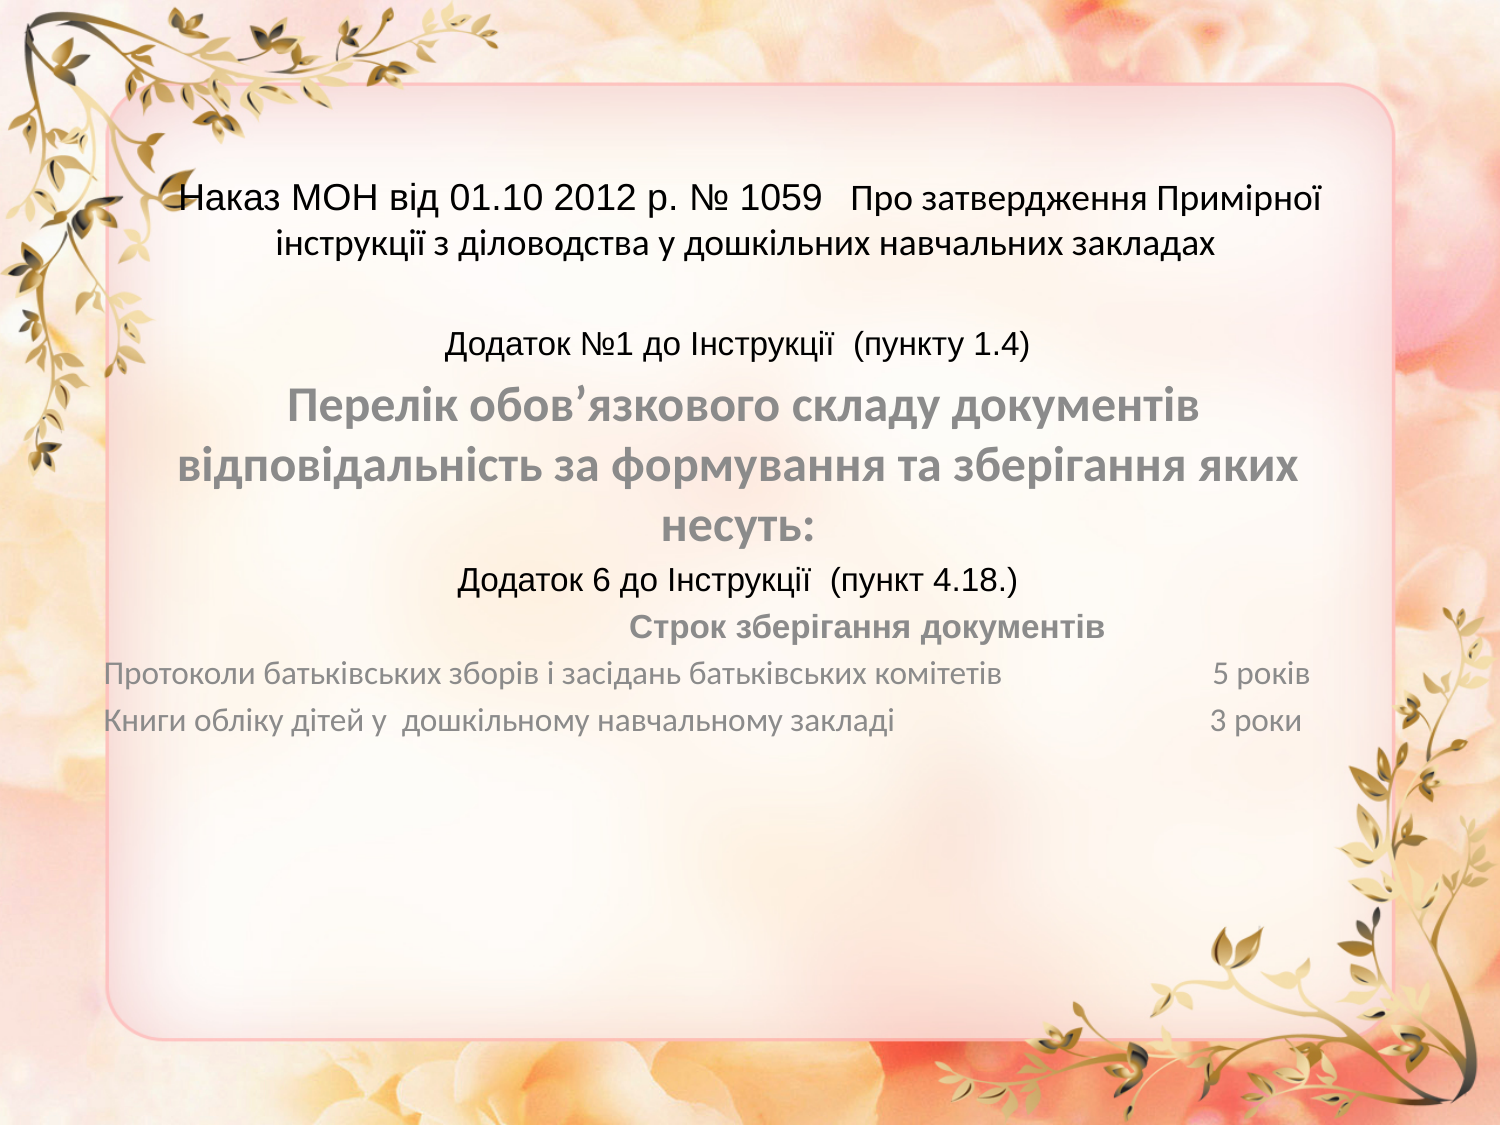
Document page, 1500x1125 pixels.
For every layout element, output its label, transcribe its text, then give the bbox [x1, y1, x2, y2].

picture [0, 0, 1500, 1125]
subtitle Додаток №1 до Інструкції (пункту 1.4) Перелік обов’язкового складу документів відповідальність за формування та зберігання яких несуть: Додаток 6 до Інструкції (пункт 4.18.) Строк зберігання документів Протоколи батьківських зборів і засідань батьківських комітетів 5 років Книги обліку дітей у дошкільному навчальному закладі 3 роки [88, 314, 1389, 926]
title Наказ МОН від 01.10 2012 р. № 1059 Про затвердження Примірної інструкції з діловодства у дошкільних навчальних закладах [112, 136, 1388, 314]
